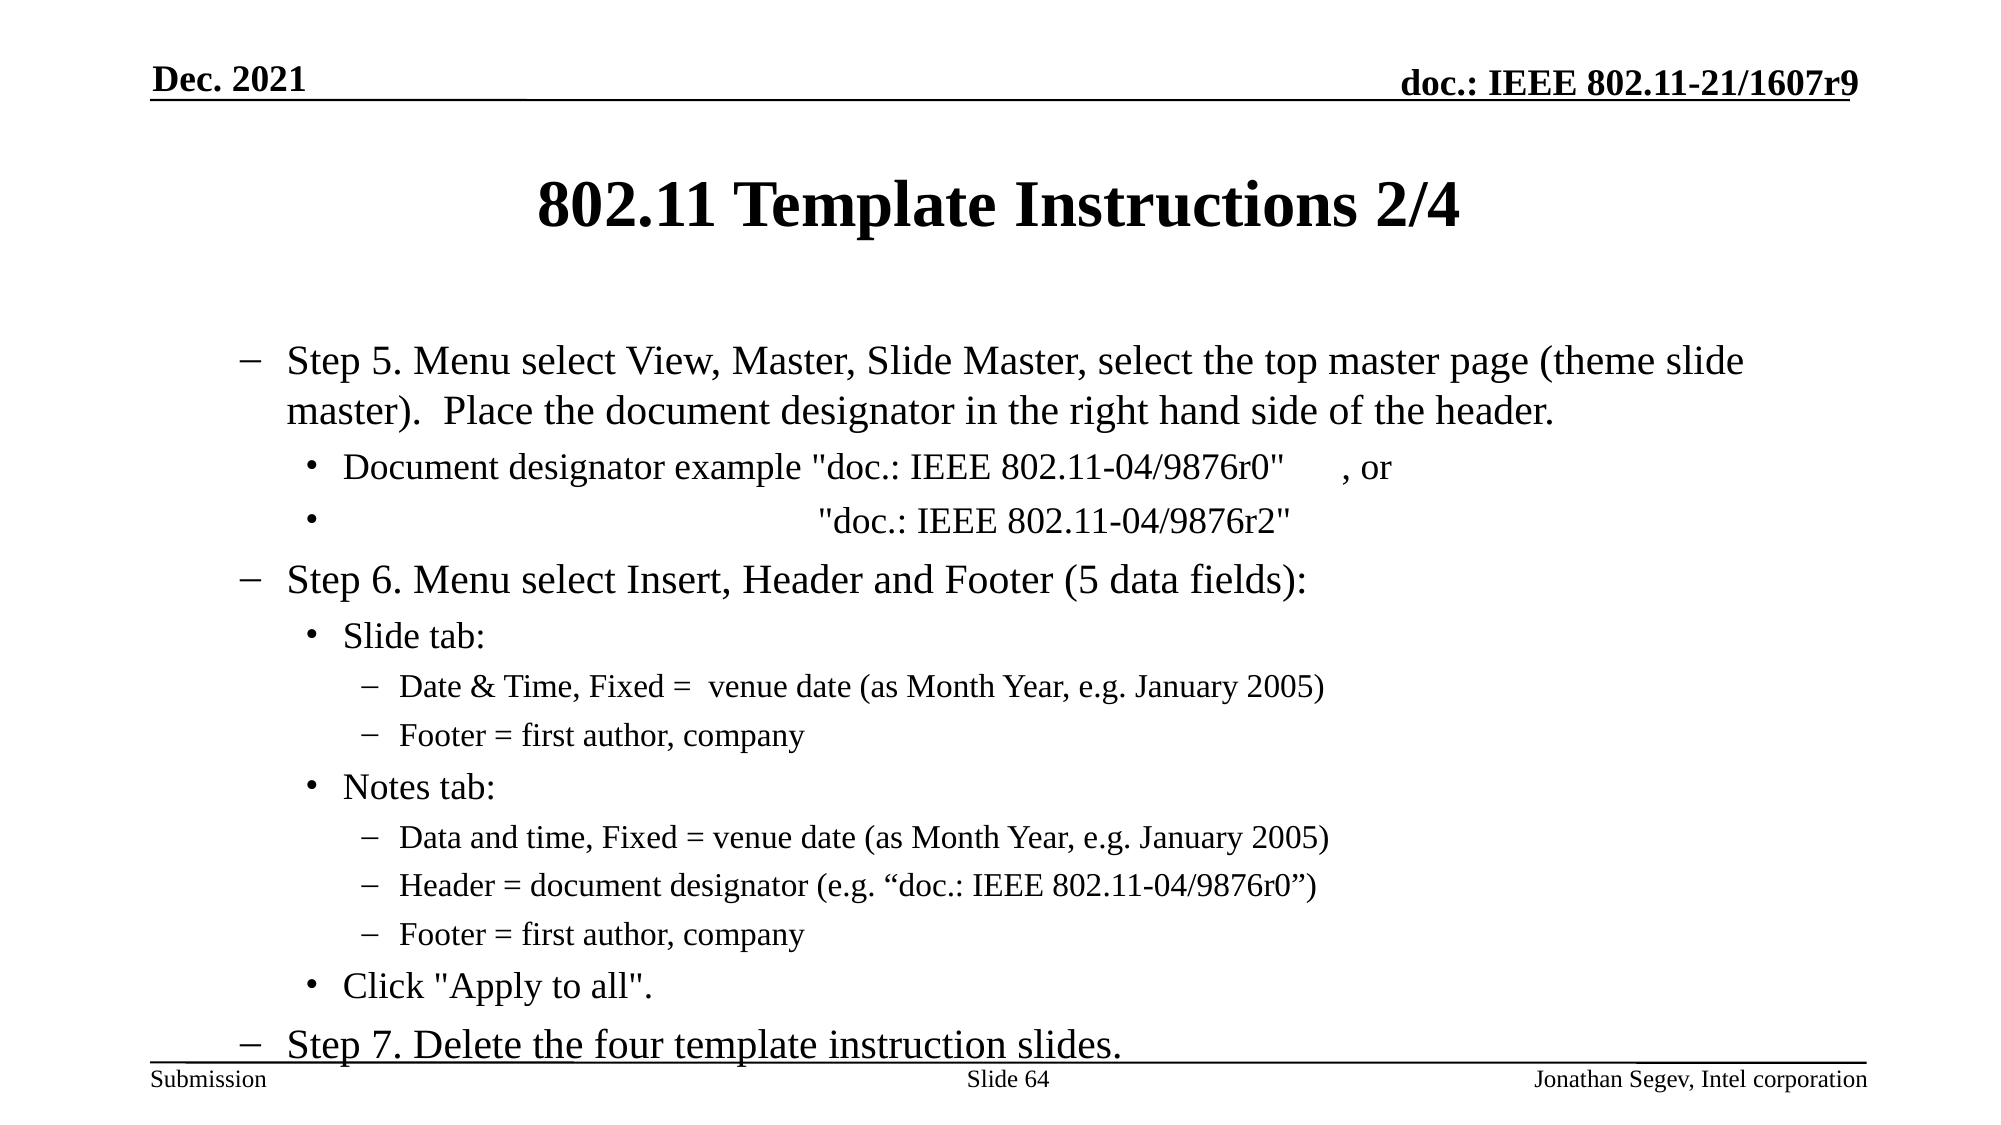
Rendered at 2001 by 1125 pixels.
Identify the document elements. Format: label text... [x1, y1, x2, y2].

footer Jonathan Segev, Intel corporation [1171, 1061, 1869, 1093]
title 802.11 Template Instructions 2/4 [149, 112, 1850, 288]
list Step 5. Menu select View, Master, Slide Master, select the top master page (theme slide master). Place the document designator in the right hand side of the header. Document designator example "doc.: IEEE 802.11-04/9876r0" , or "doc.: IEEE 802.11-04/9876r2" Step 6. Menu select Insert, Header and Footer (5 data fields): Slide tab: Date & Time, Fixed = venue date (as Month Year, e.g. January 2005) Footer = first author, company Notes tab: Data and time, Fixed = venue date (as Month Year, e.g. January 2005) Header = document designator (e.g. “doc.: IEEE 802.11-04/9876r0”) Footer = first author, company Click "Apply to all". Step 7. Delete the four template instruction slides. [149, 324, 1850, 1000]
slide_number Slide 64 [950, 1061, 1067, 1123]
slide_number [152, 54, 563, 100]
